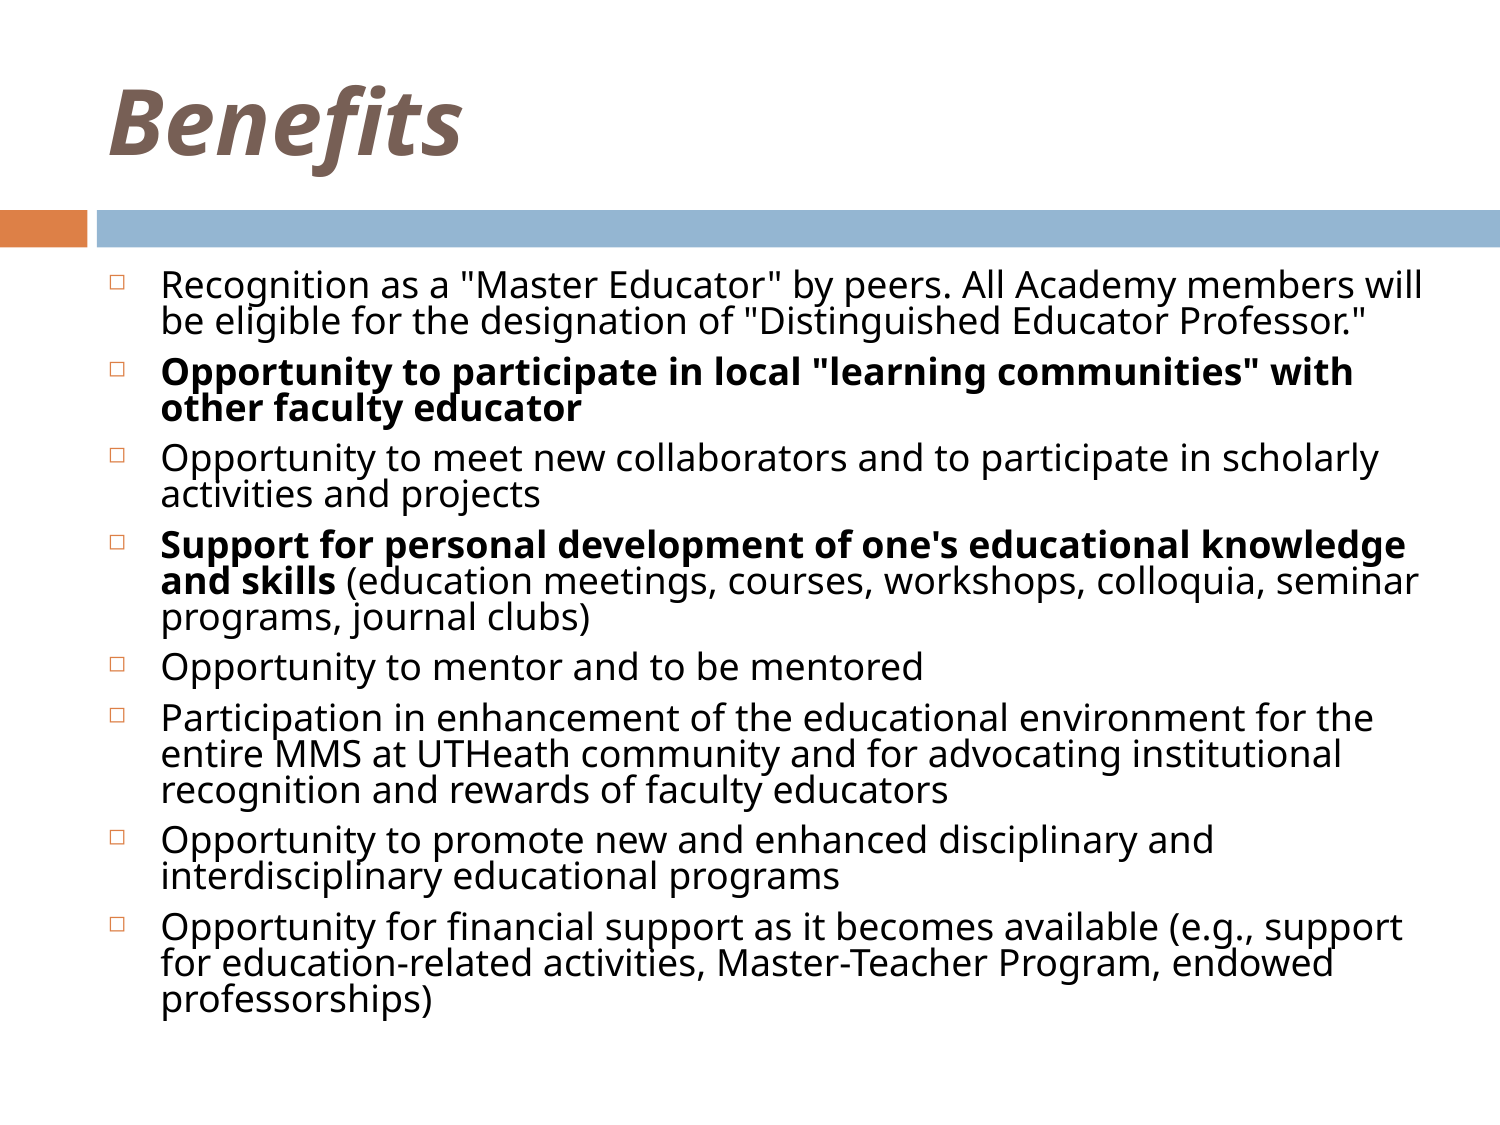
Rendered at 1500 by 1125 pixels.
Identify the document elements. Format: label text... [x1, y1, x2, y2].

list Recognition as a "Master Educator" by peers. All Academy members will be eligible for the designation of "Distinguished Educator Professor." Opportunity to participate in local "learning communities" with other faculty educator Opportunity to meet new collaborators and to participate in scholarly activities and projects Support for personal development of one's educational knowledge and skills (education meetings, courses, workshops, colloquia, seminar programs, journal clubs) Opportunity to mentor and to be mentored Participation in enhancement of the educational environment for the entire MMS at UTHeath community and for advocating institutional recognition and rewards of faculty educators Opportunity to promote new and enhanced disciplinary and interdisciplinary educational programs Opportunity for financial support as it becomes available (e.g., support for education-related activities, Master-Teacher Program, endowed professorships) [99, 261, 1439, 1076]
title Benefits [99, 36, 1439, 201]
